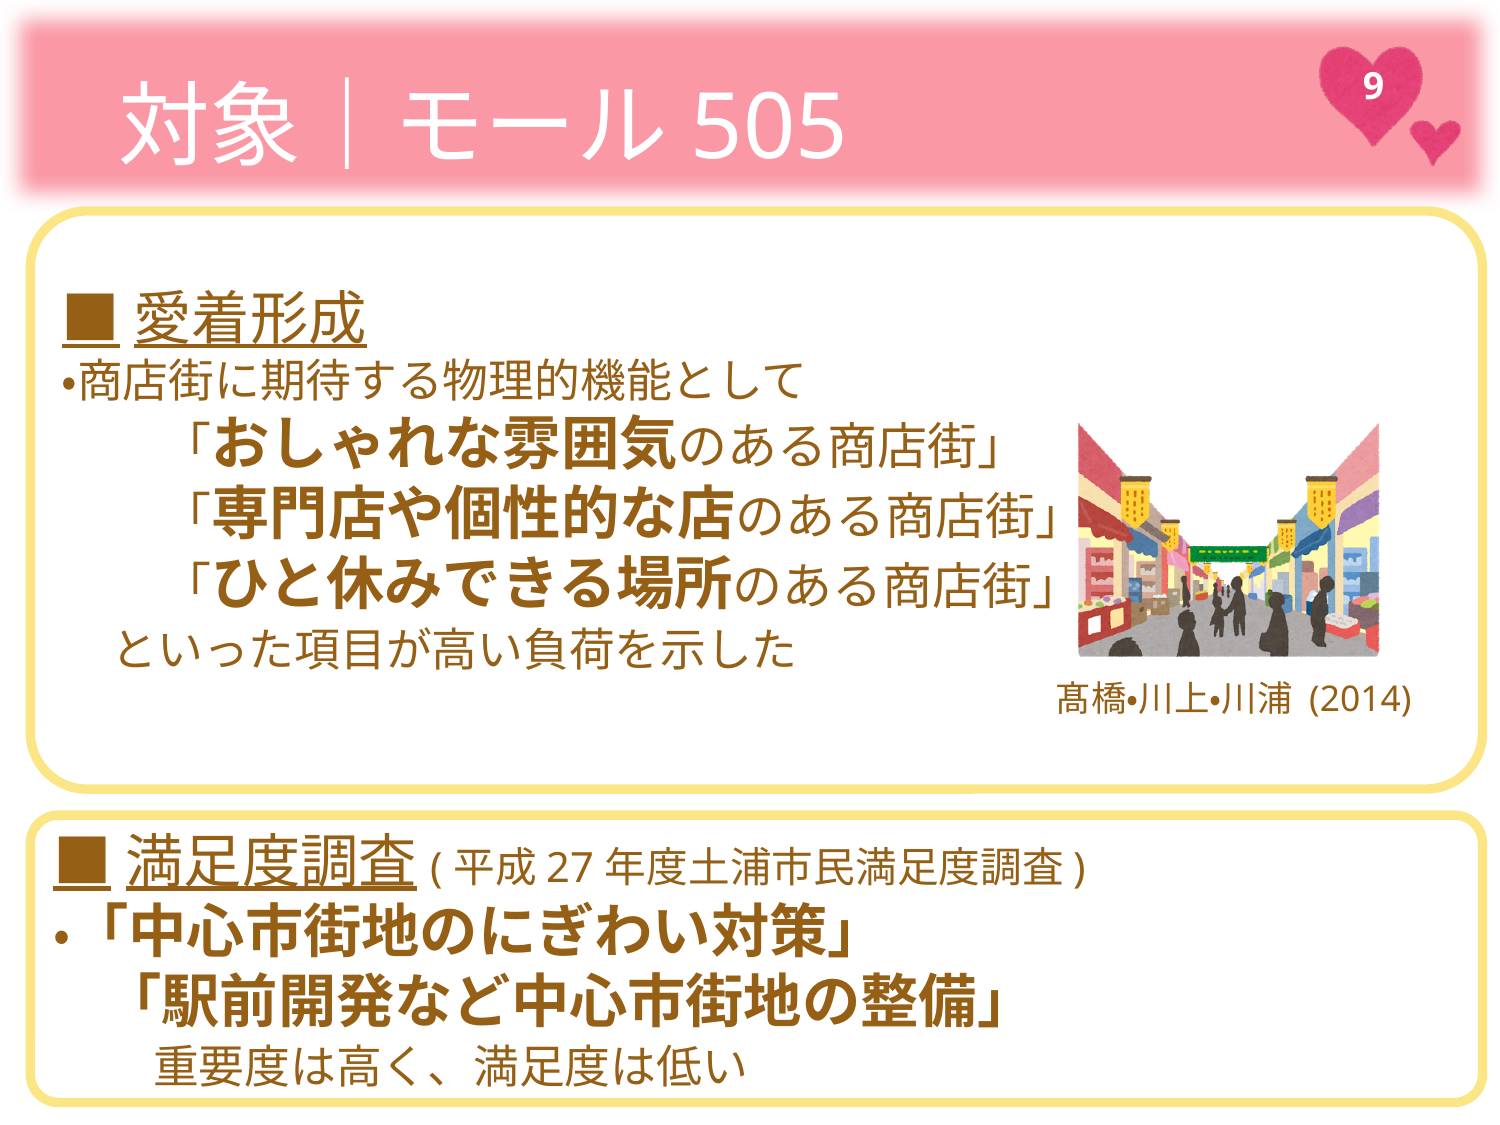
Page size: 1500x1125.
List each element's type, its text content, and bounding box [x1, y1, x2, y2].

text_box ■満足度調査(平成27年度土浦市民満足度調査) ・「中心市街地のにぎわい対策」 「駅前開発など中心市街地の整備」 重要度は高く、満足度は低い [29, 814, 1484, 1104]
text_box ■愛着形成 ・商店街に期待する物理的機能として 「おしゃれな雰囲気のある商店街」 「専門店や個性的な店のある商店街」 「ひと休みできる場所のある商店街」 といった項目が高い負荷を示した 髙橋・川上・川浦 (2014) [29, 209, 1484, 791]
title 対象｜モール505 [103, 59, 1397, 198]
picture [1312, 29, 1475, 192]
picture [1067, 402, 1389, 669]
